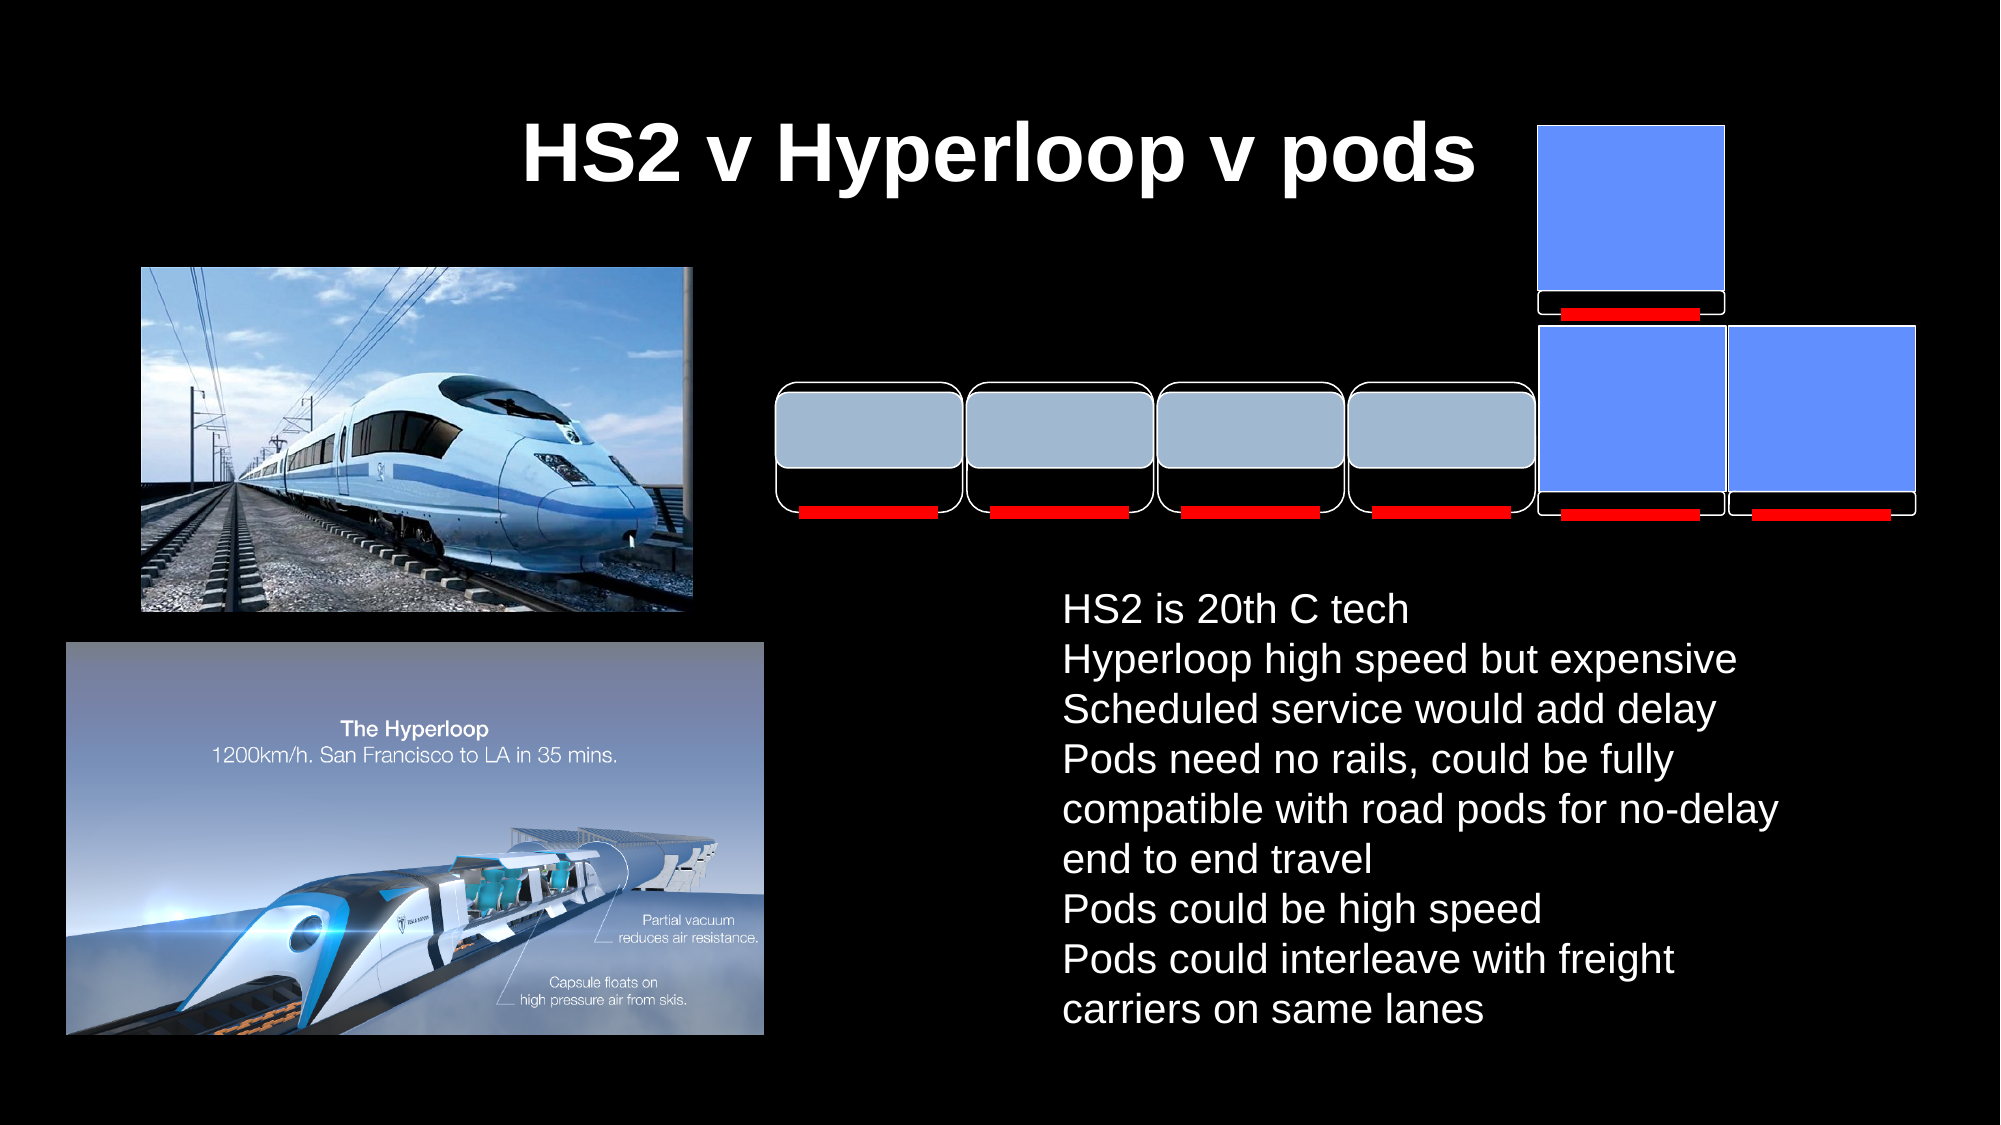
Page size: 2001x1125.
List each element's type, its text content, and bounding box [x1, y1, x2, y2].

picture [66, 642, 764, 1036]
text_box [1538, 291, 1725, 315]
picture [141, 266, 694, 612]
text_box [775, 382, 963, 513]
text_box [1537, 125, 1725, 291]
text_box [1347, 382, 1536, 513]
text_box [1728, 491, 1916, 516]
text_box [1156, 382, 1345, 513]
text_box [1539, 492, 1725, 516]
text_box [1728, 326, 1916, 492]
title HS2 v Hyperloop v pods [362, 54, 1638, 243]
text_box [1539, 326, 1727, 492]
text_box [966, 382, 1154, 513]
text_box HS2 is 20th C tech Hyperloop high speed but expensive Scheduled service would add delay Pods need no rails, could be fully compatible with road pods for no-delay end to end travel Pods could be high speed Pods could interleave with freight carriers on same lanes [1047, 574, 1804, 1040]
